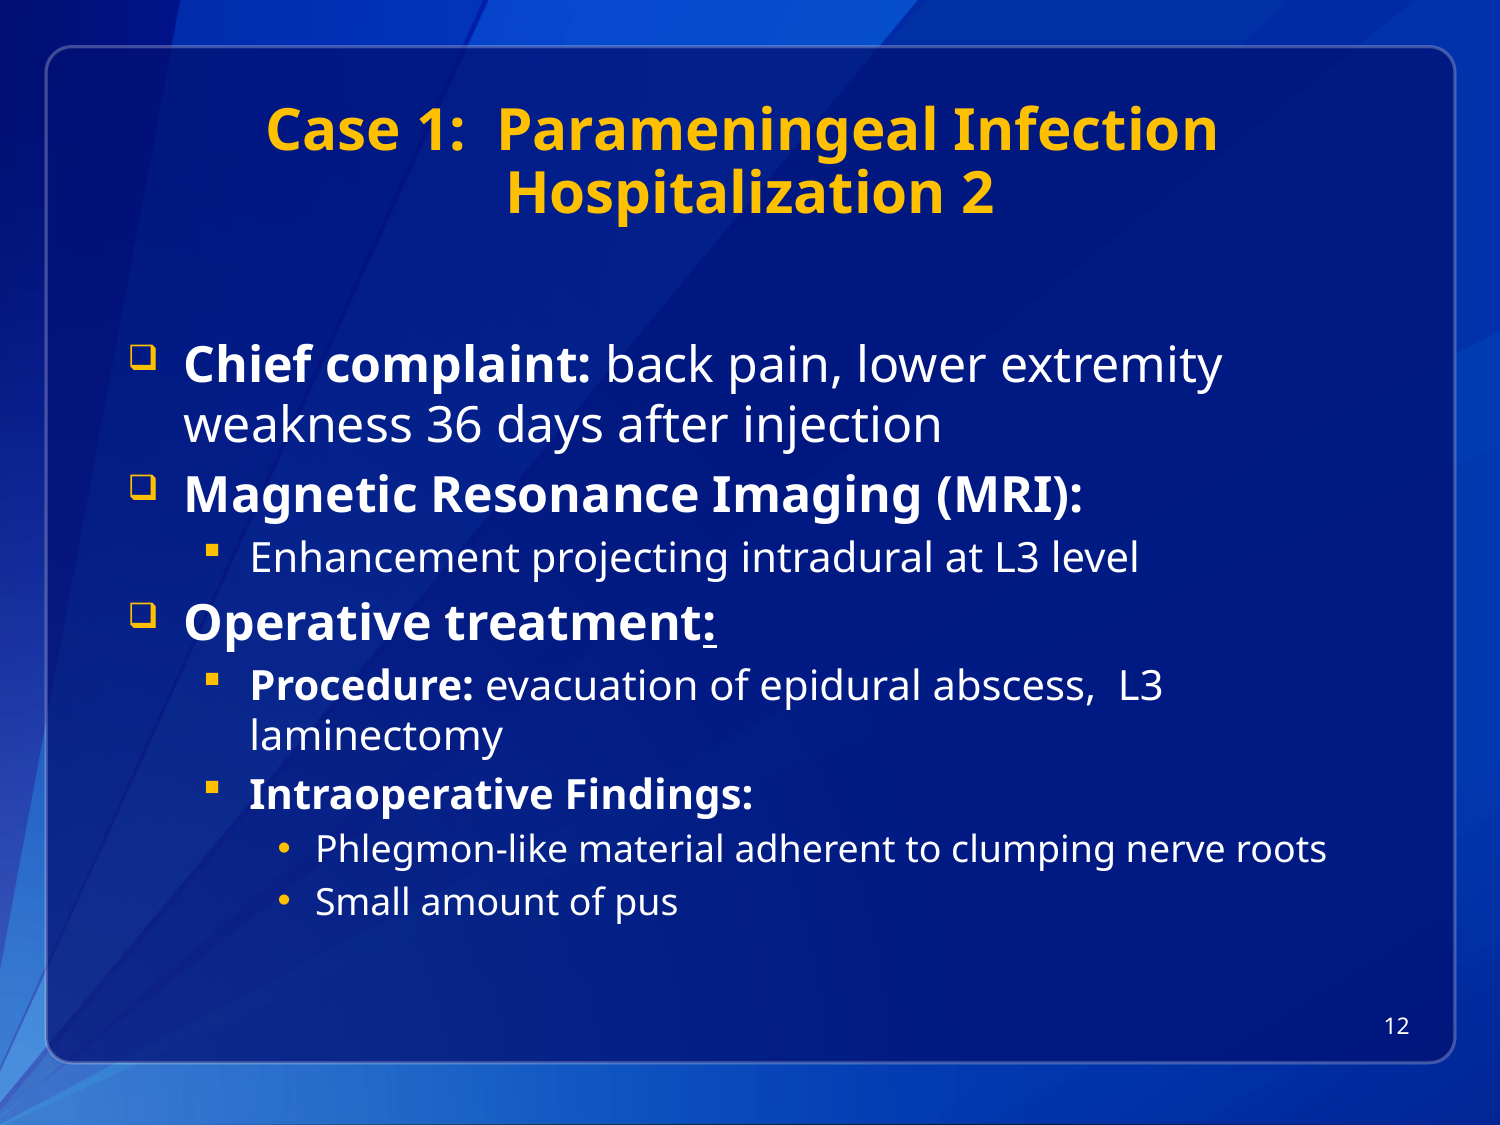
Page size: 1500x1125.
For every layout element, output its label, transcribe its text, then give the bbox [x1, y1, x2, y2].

picture [0, 0, 1500, 1125]
list Chief complaint: back pain, lower extremity weakness 36 days after injection Magnetic Resonance Imaging (MRI): Enhancement projecting intradural at L3 level Operative treatment: Procedure: evacuation of epidural abscess, L3 laminectomy Intraoperative Findings: Phlegmon-like material adherent to clumping nerve roots Small amount of pus [112, 324, 1425, 987]
list 12 [75, 987, 1425, 1050]
title Case 1: Parameningeal Infection Hospitalization 2 [75, 45, 1425, 233]
